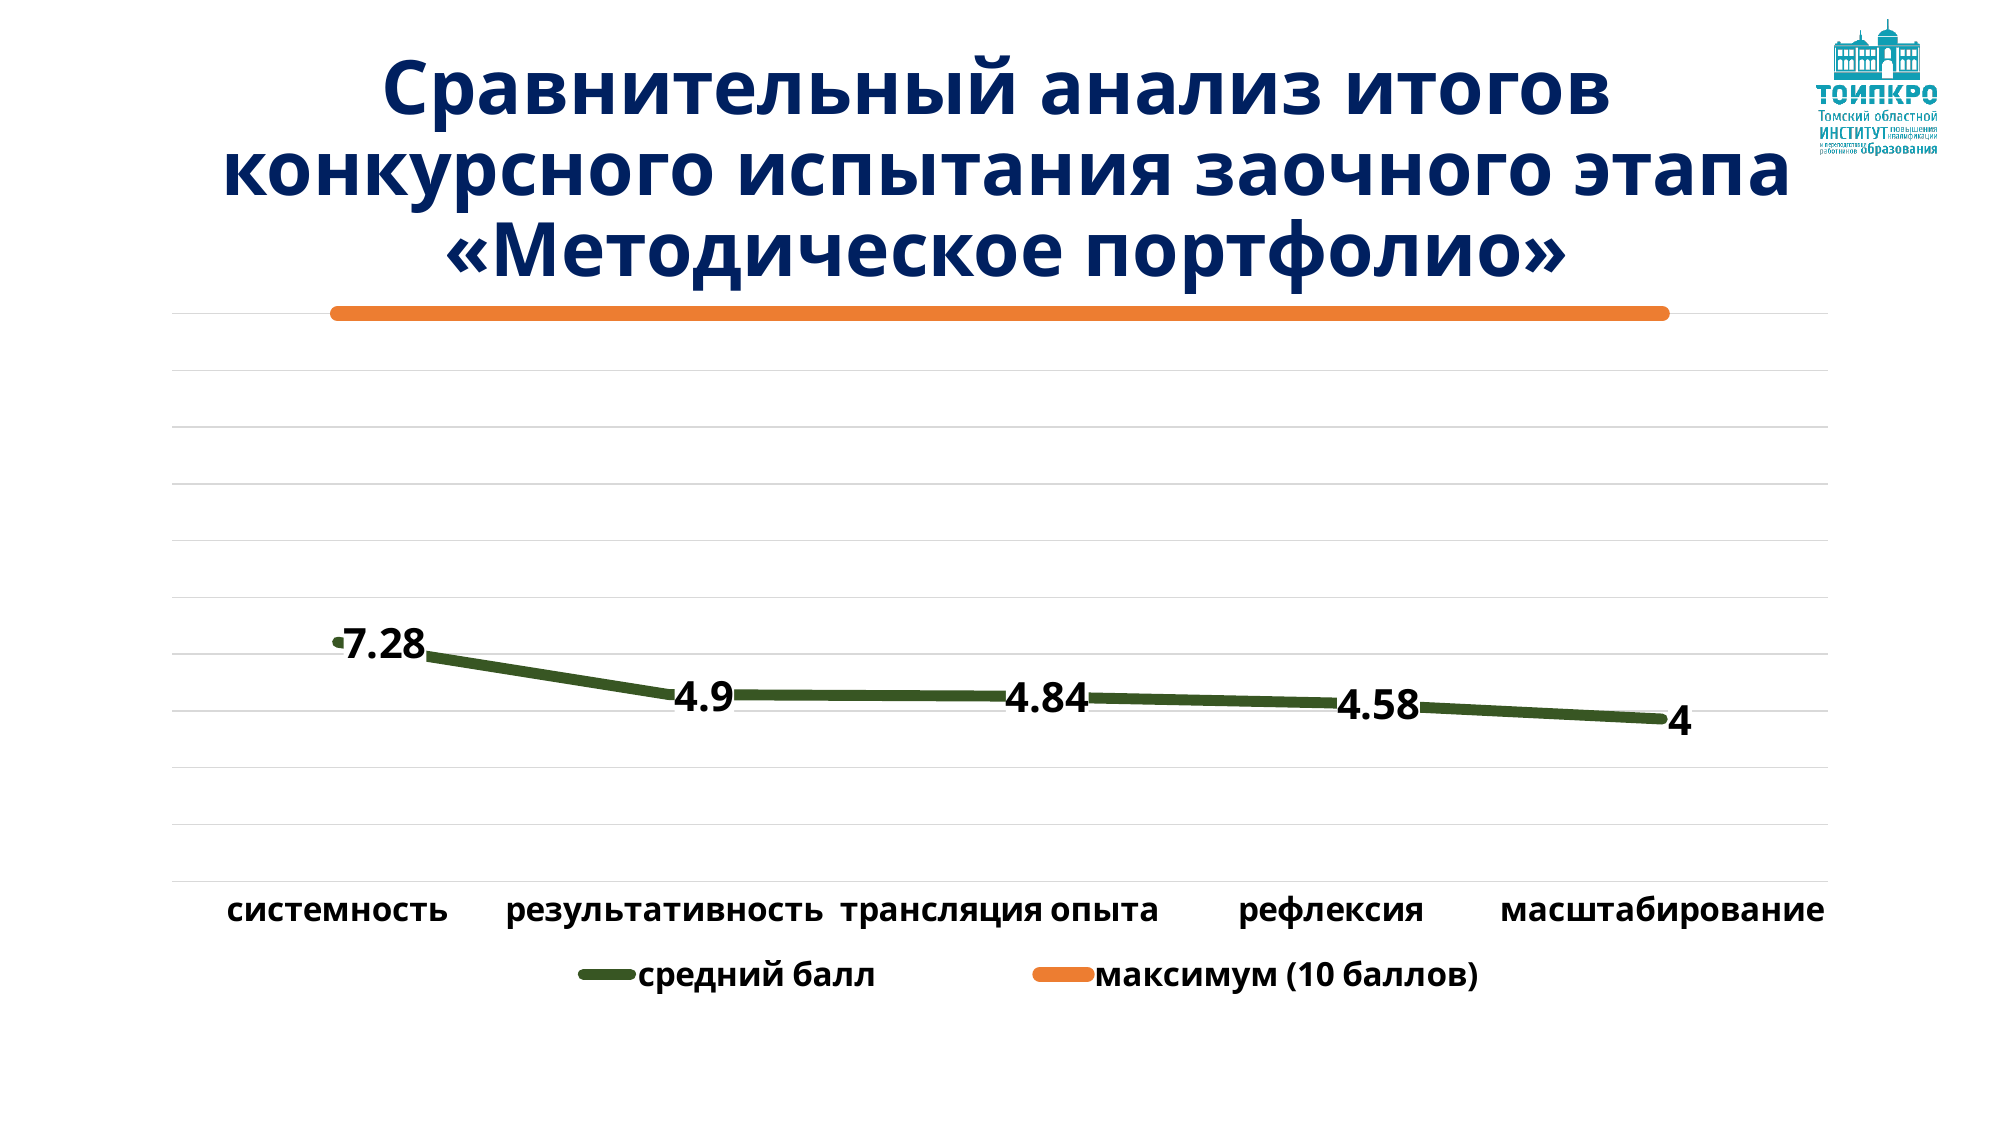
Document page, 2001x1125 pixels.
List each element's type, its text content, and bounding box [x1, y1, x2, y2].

picture [1816, 19, 1937, 156]
title Сравнительный анализ итогов конкурсного испытания заочного этапа «Методическое портфолио» [69, 62, 1946, 281]
chart [137, 299, 1863, 1014]
